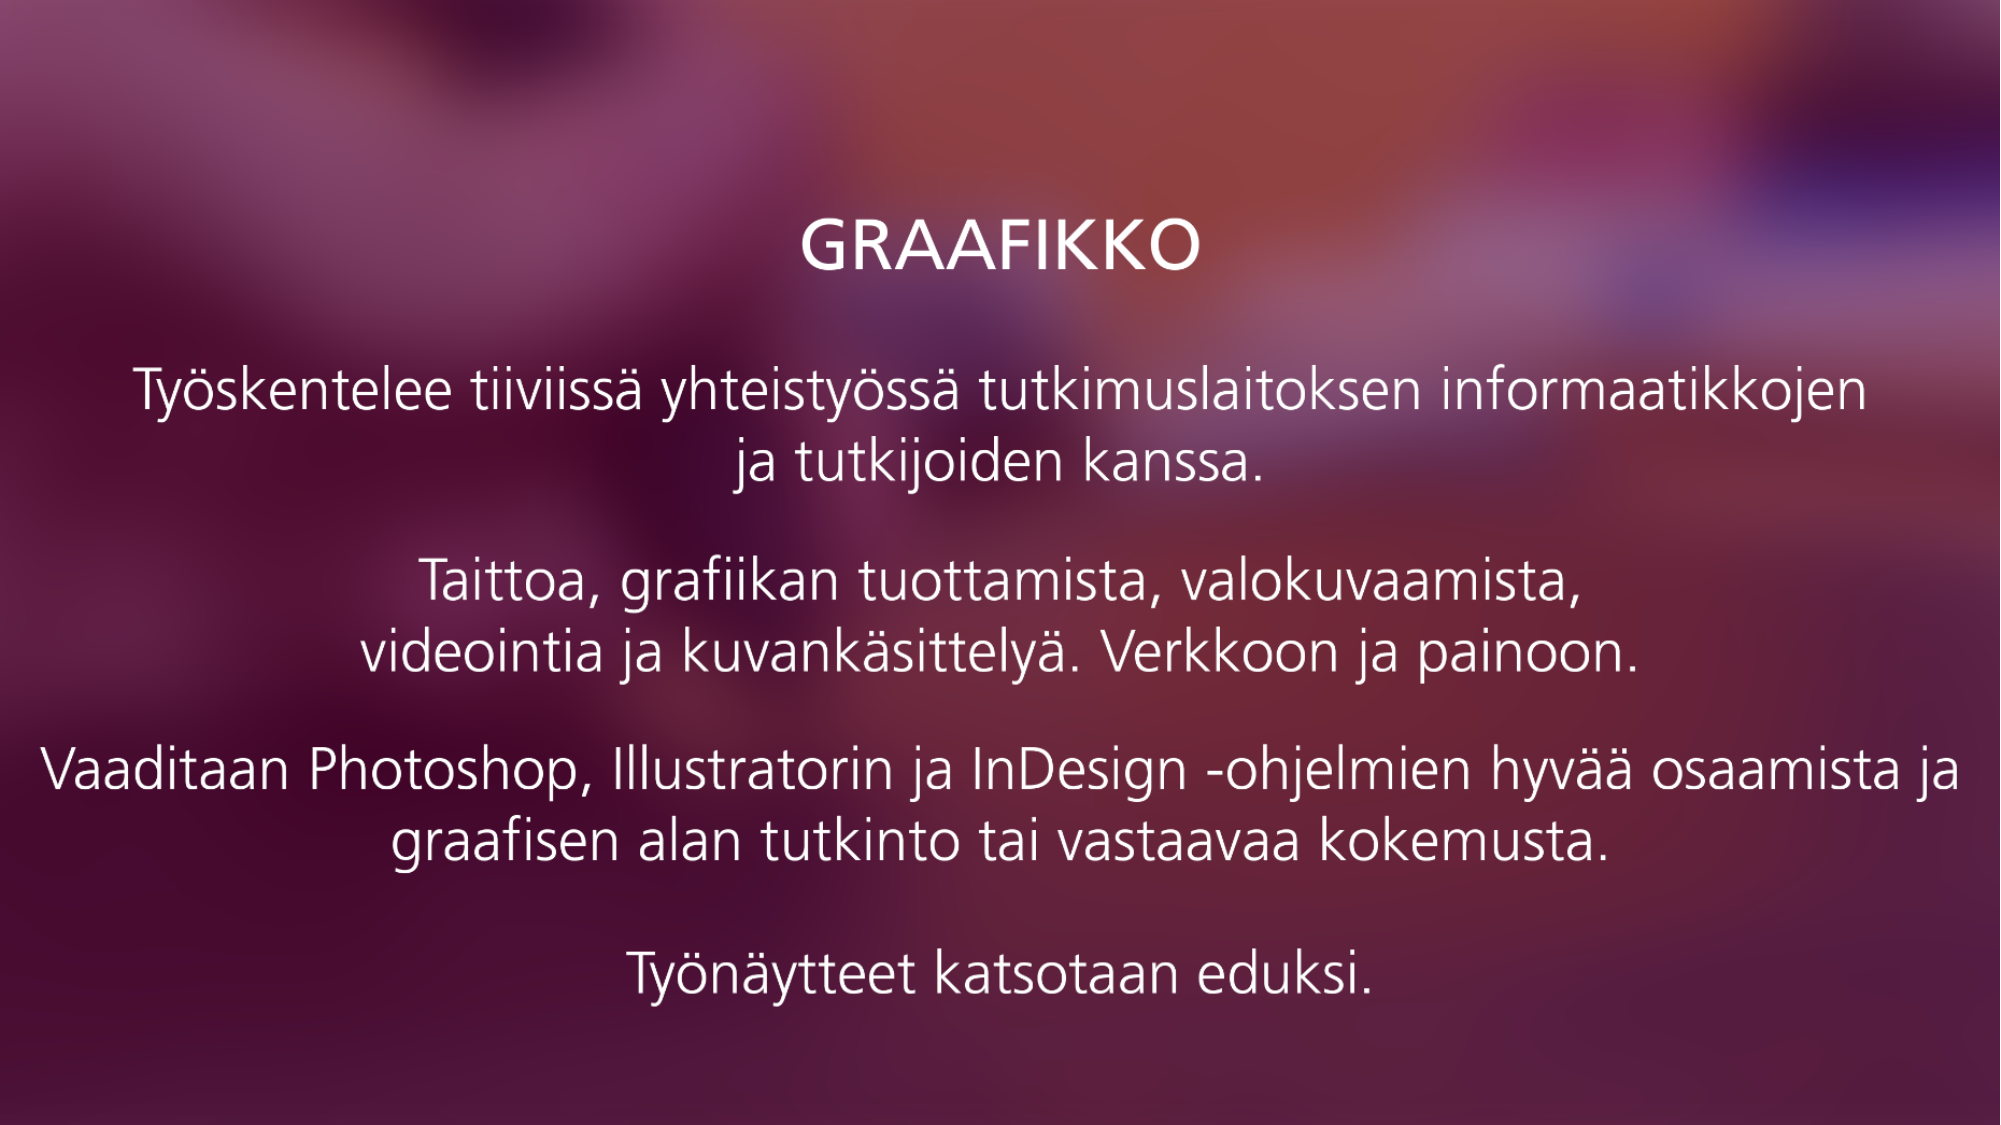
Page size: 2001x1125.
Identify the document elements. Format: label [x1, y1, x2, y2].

list [0, 0, 2000, 1125]
